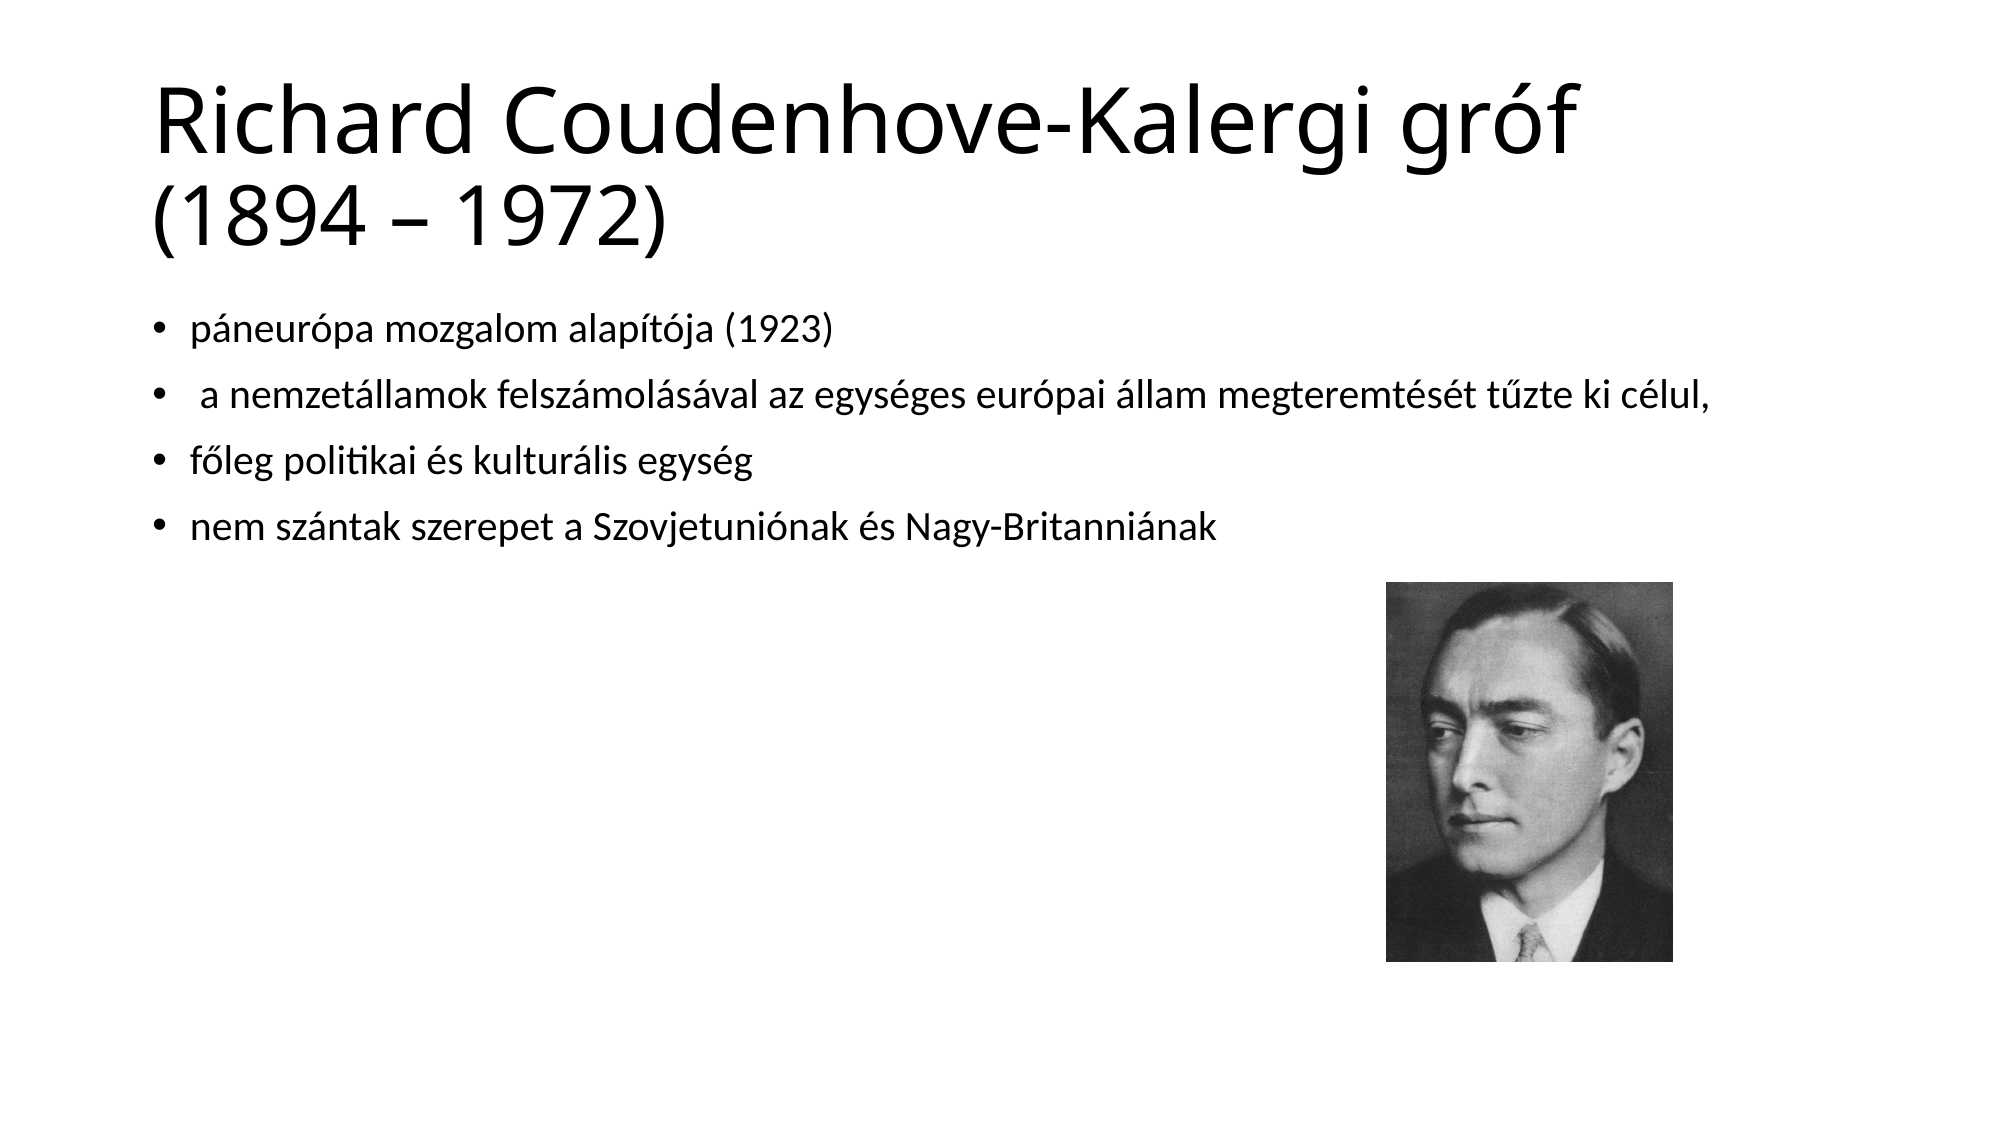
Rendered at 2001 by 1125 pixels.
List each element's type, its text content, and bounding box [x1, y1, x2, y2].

list páneurópa mozgalom alapítója (1923) a nemzetállamok felszámolásával az egységes európai állam megteremtését tűzte ki célul, főleg politikai és kulturális egység nem szántak szerepet a Szovjetuniónak és Nagy-Britanniának [137, 299, 1863, 1014]
picture [1386, 582, 1673, 962]
title Richard Coudenhove-Kalergi gróf (1894 – 1972) [137, 59, 1863, 278]
